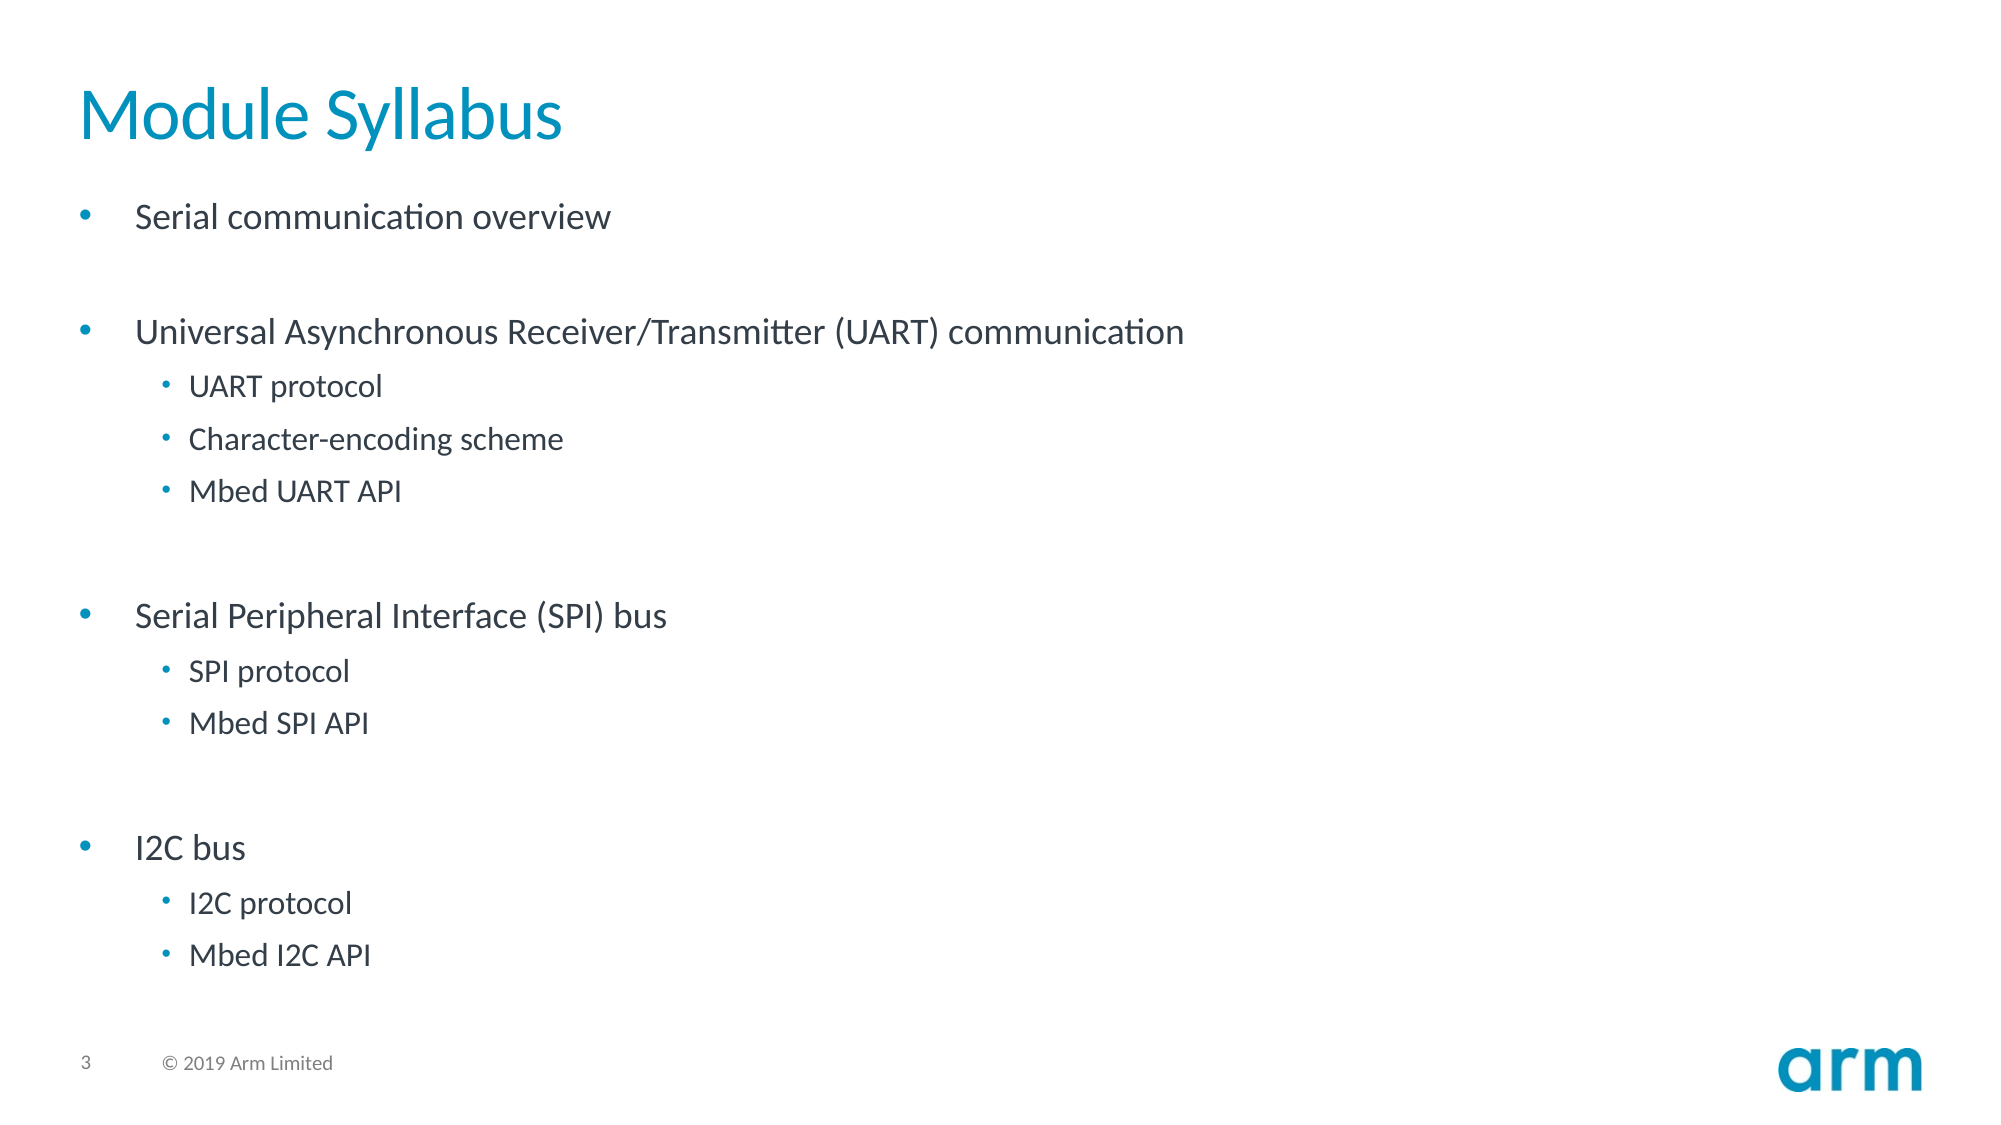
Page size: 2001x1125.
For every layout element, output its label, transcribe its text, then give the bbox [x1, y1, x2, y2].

picture [1788, 1056, 1812, 1083]
picture [1803, 1048, 1922, 1092]
title Module Syllabus [78, 78, 1922, 186]
list Serial communication overview Universal Asynchronous Receiver/Transmitter (UART) communication UART protocol Character-encoding scheme Mbed UART API Serial Peripheral Interface (SPI) bus SPI protocol Mbed SPI API I2C bus I2C protocol Mbed I2C API [78, 192, 1922, 1004]
picture [1911, 1048, 1922, 1062]
picture [1778, 1048, 1794, 1067]
picture [1889, 1048, 1903, 1053]
picture [1778, 1072, 1794, 1092]
